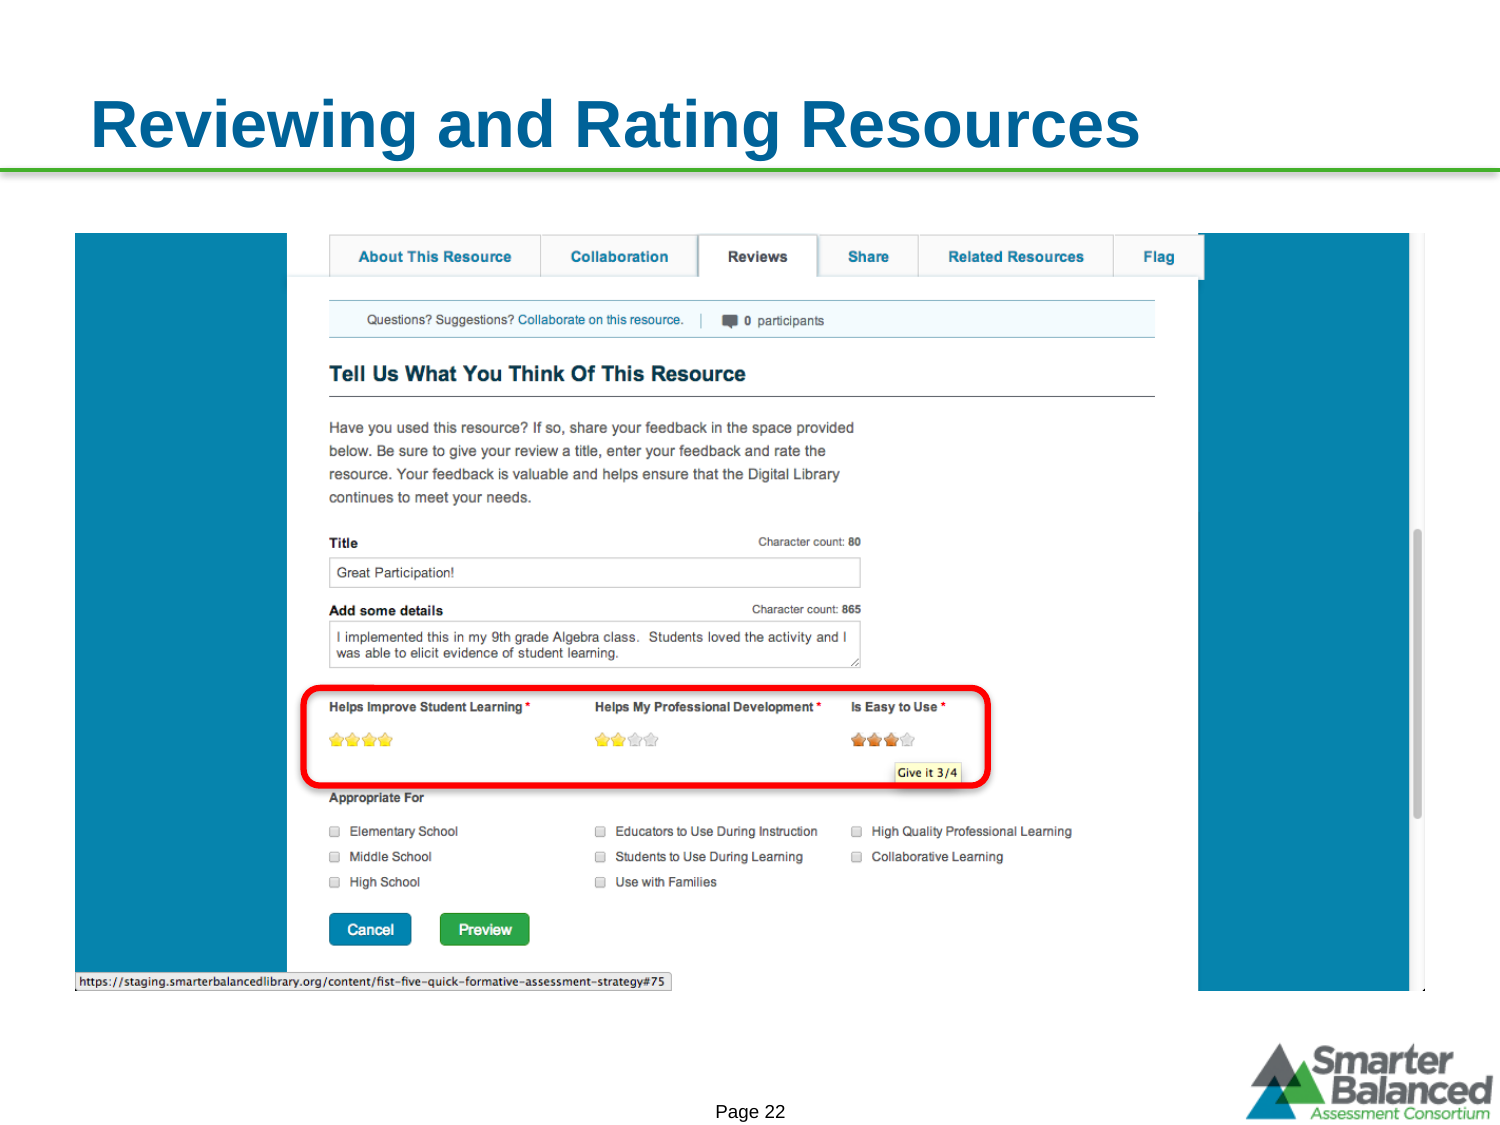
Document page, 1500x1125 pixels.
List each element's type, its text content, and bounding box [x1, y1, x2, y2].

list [74, 233, 1426, 1022]
slide_number Page 22 [575, 1097, 926, 1124]
picture [1236, 1034, 1497, 1122]
title Reviewing and Rating Resources [74, 25, 1426, 169]
